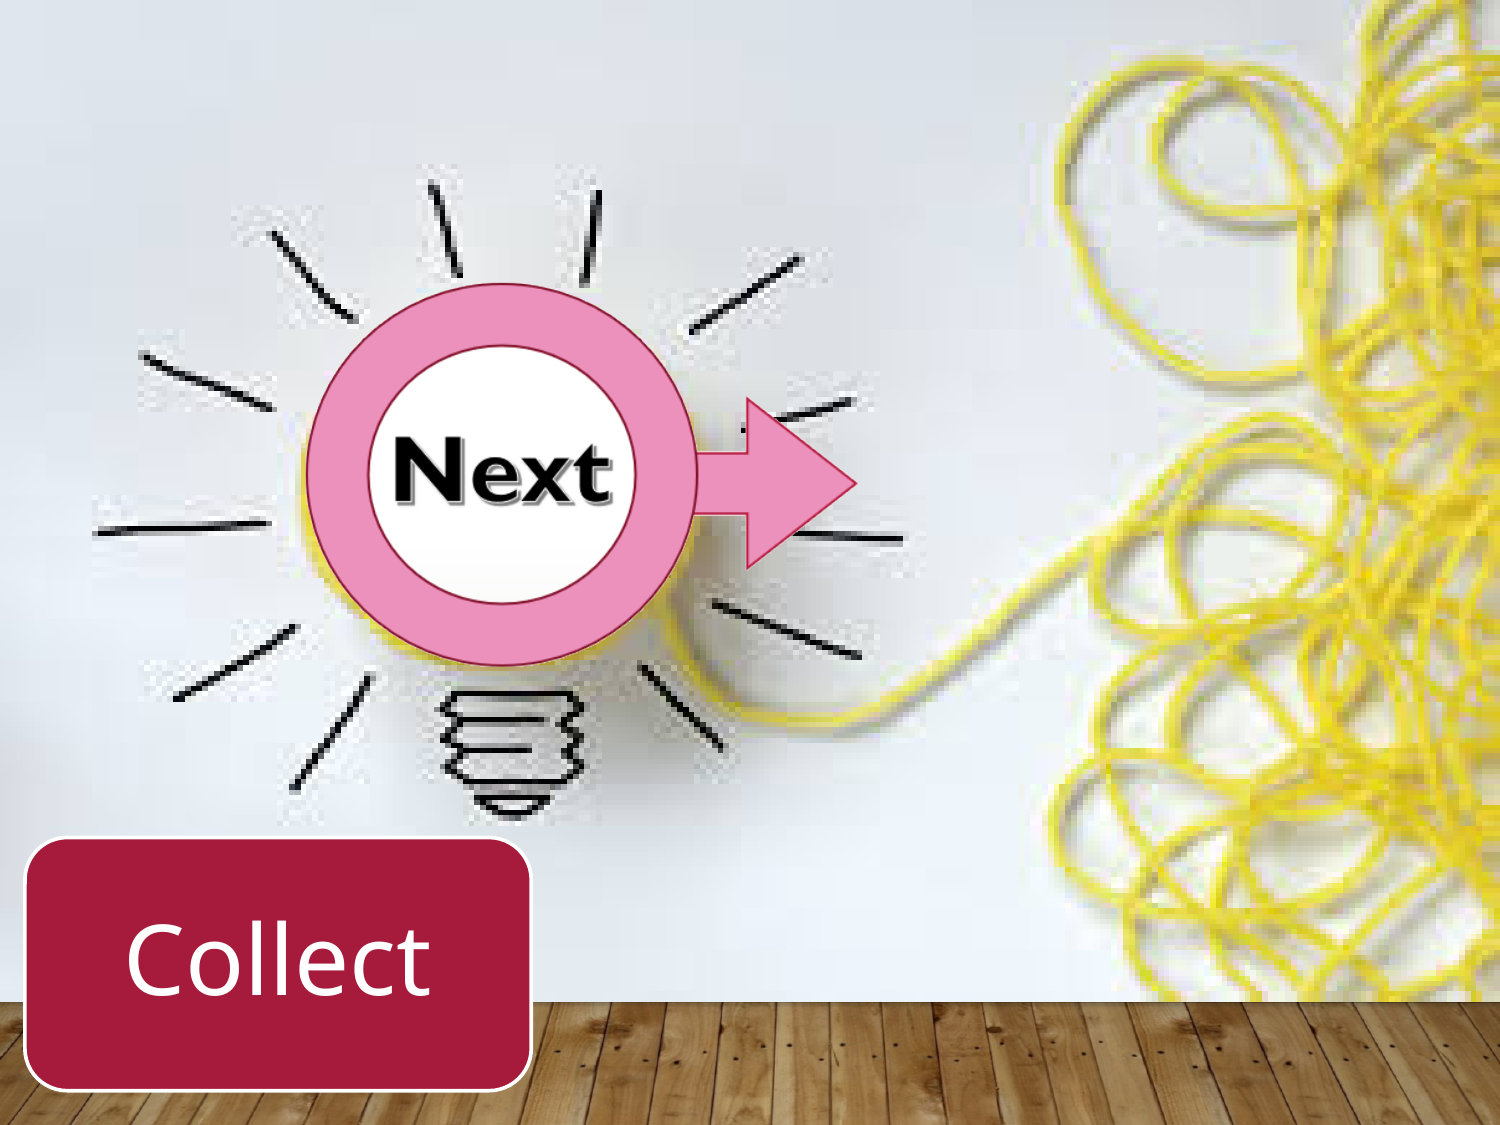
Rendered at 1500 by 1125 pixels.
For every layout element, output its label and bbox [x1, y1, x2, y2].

text_box [24, 837, 532, 1091]
picture [0, 0, 1500, 1125]
